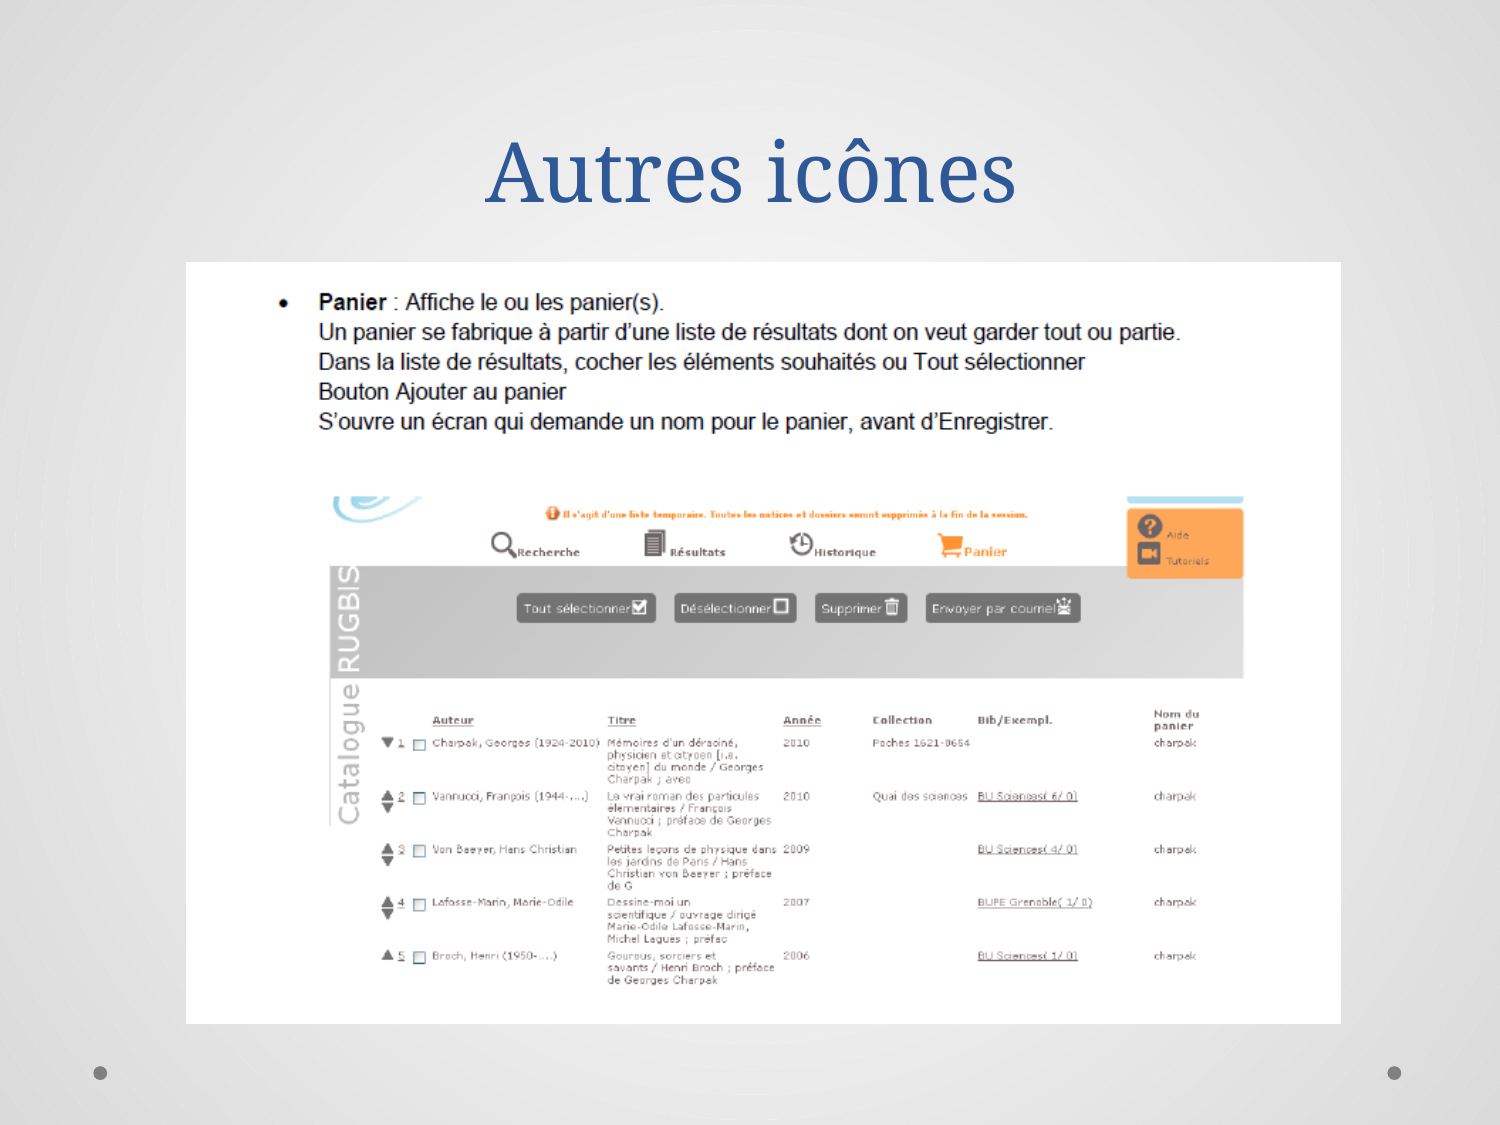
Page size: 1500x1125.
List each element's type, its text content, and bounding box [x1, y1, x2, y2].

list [186, 262, 1341, 1024]
title Autres icônes [76, 66, 1427, 228]
